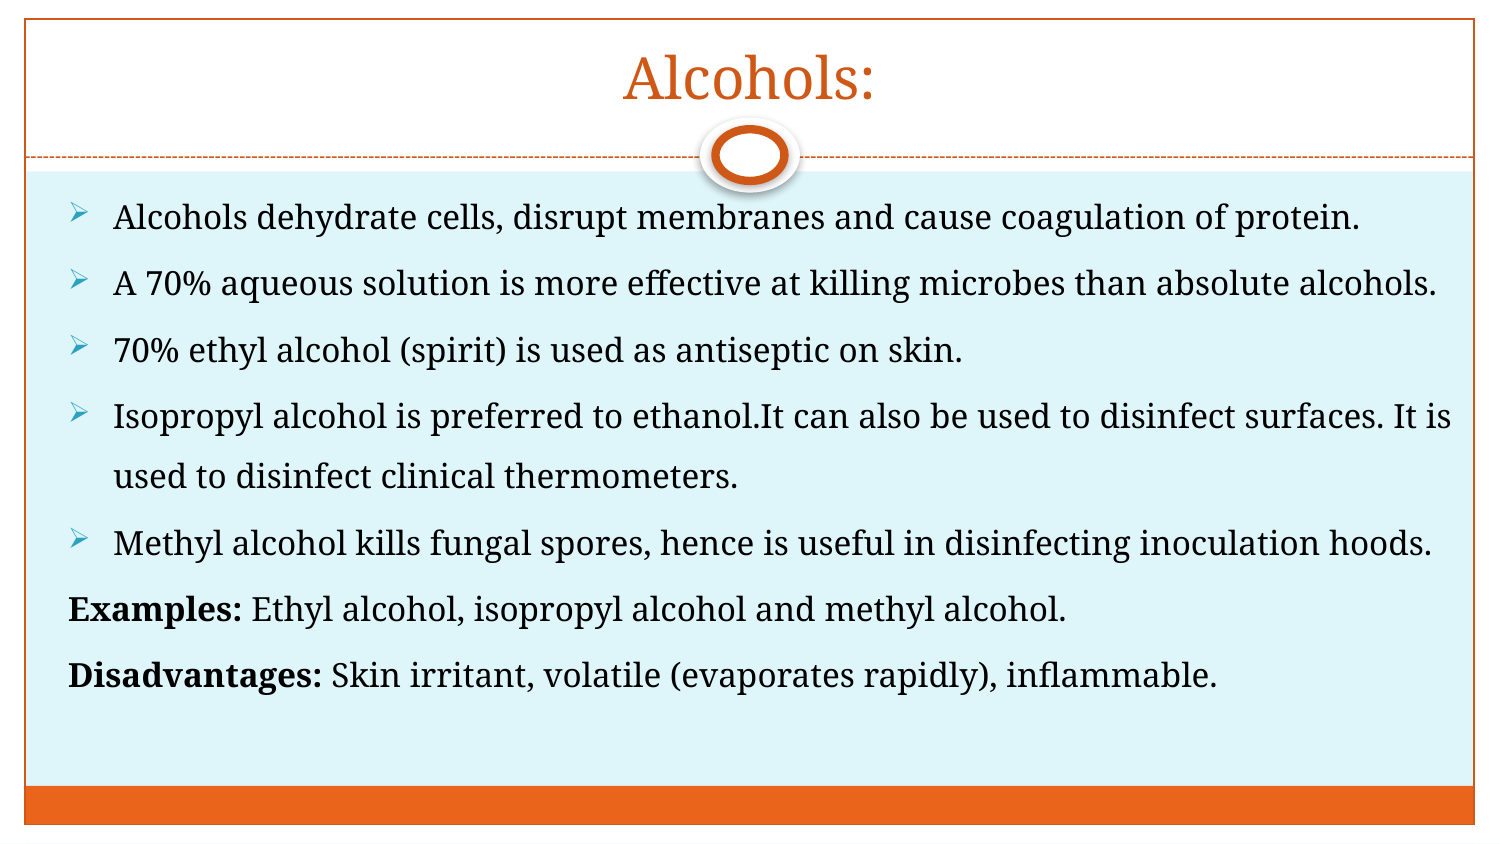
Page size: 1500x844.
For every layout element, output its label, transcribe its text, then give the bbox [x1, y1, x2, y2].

title Alcohols: [0, 0, 1500, 119]
list Alcohols dehydrate cells, disrupt membranes and cause coagulation of protein. A 70% aqueous solution is more effective at killing microbes than absolute alcohols. 70% ethyl alcohol (spirit) is used as antiseptic on skin. Isopropyl alcohol is preferred to ethanol.It can also be used to disinfect surfaces. It is used to disinfect clinical thermometers. Methyl alcohol kills fungal spores, hence is useful in disinfecting inoculation hoods. Examples: Ethyl alcohol, isopropyl alcohol and methyl alcohol. Disadvantages: Skin irritant, volatile (evaporates rapidly), inflammable. [53, 168, 1500, 709]
